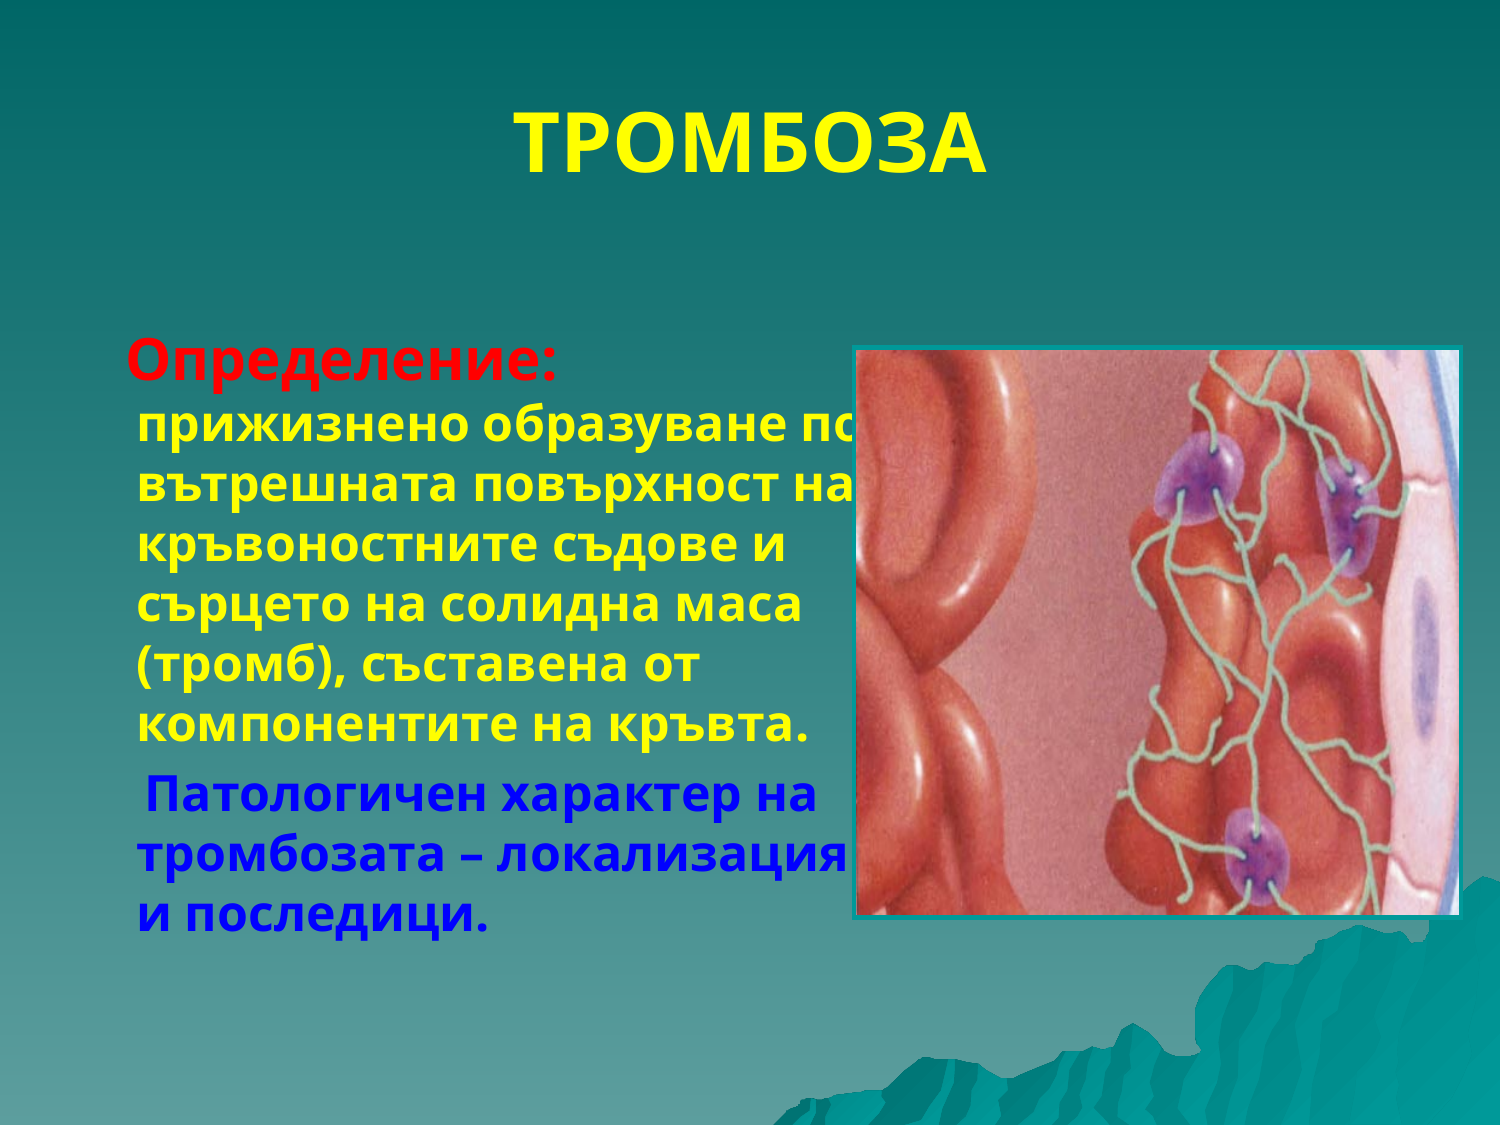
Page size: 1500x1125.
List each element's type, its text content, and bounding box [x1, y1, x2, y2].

list Определение: прижизнено образуване по вътрешната повърхност на кръвоностните съдове и сърцето на солидна маса (тромб), съставена от компонентите на кръвта. Патологичен характер на тромбозата – локализация и последици. [64, 314, 881, 737]
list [855, 349, 1459, 916]
title ТРОМБОЗА [74, 45, 1426, 233]
